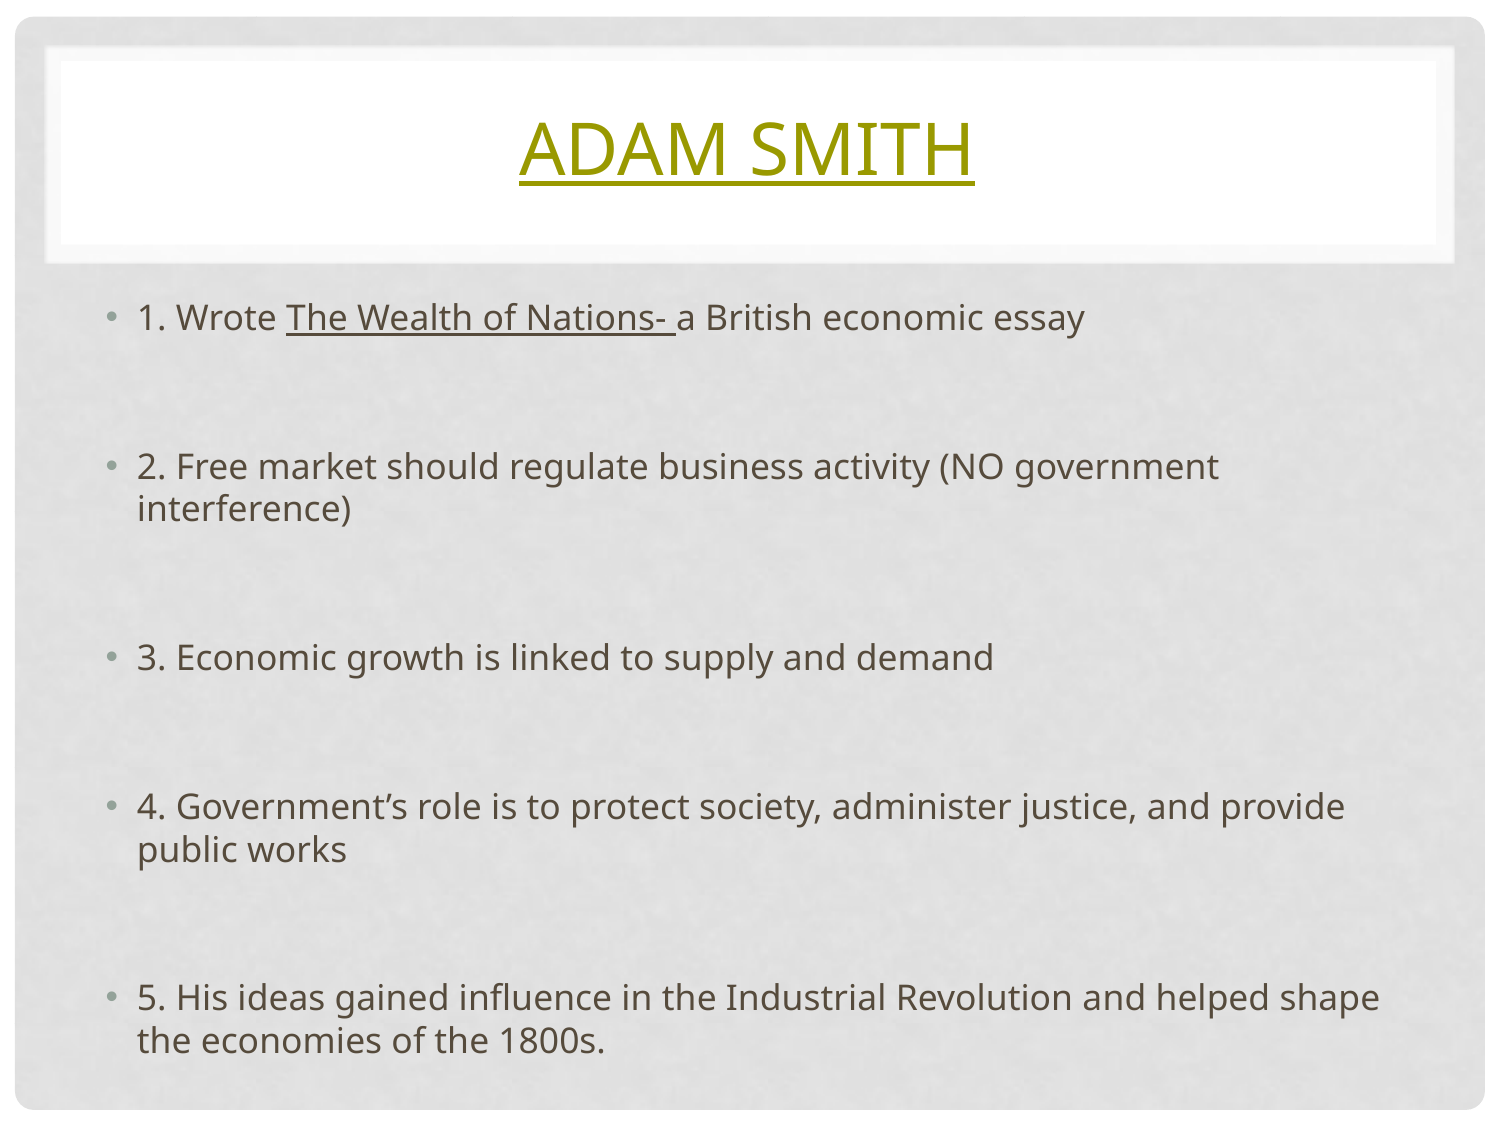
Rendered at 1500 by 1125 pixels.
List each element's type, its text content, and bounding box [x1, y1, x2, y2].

list 1. Wrote The Wealth of Nations- a British economic essay 2. Free market should regulate business activity (NO government interference) 3. Economic growth is linked to supply and demand 4. Government’s role is to protect society, administer justice, and provide public works 5. His ideas gained influence in the Industrial Revolution and helped shape the economies of the 1800s. [75, 287, 1425, 1073]
title Adam Smith [69, 66, 1425, 238]
